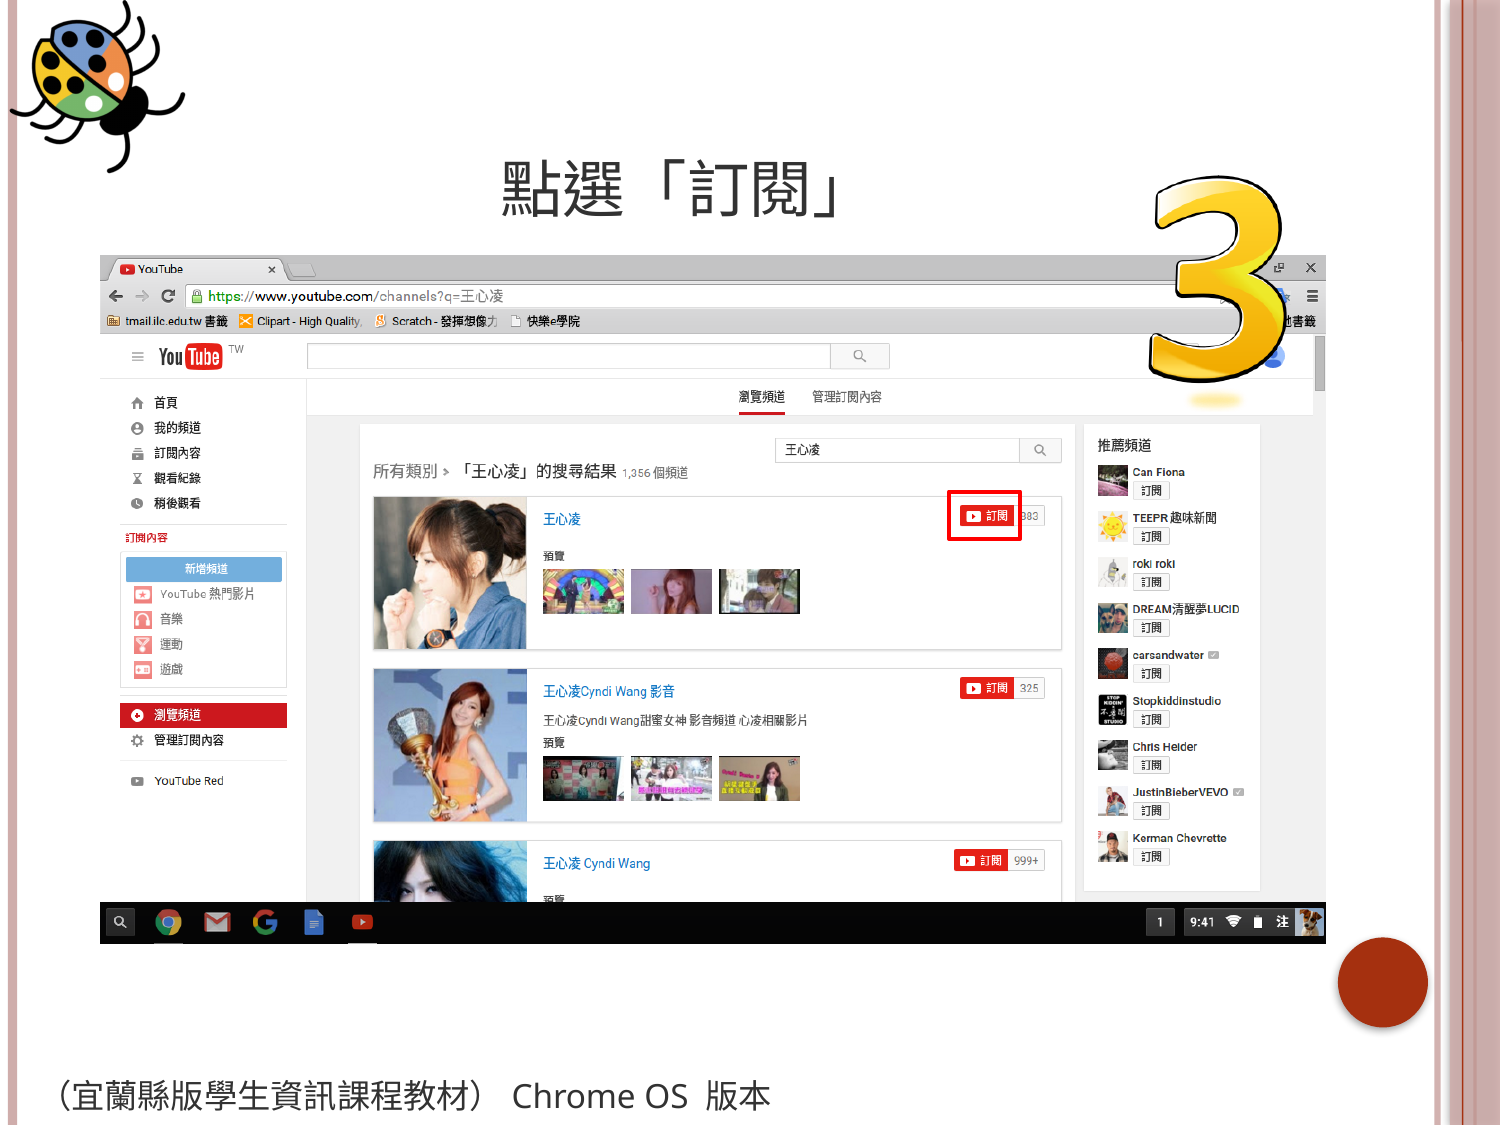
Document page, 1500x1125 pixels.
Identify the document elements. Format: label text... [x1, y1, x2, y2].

title 點選「訂閱」 [75, 45, 1300, 233]
picture [0, 0, 169, 176]
picture [1147, 175, 1288, 413]
footer （宜蘭縣版學生資訊課程教材）Chrome OS 版本 [23, 1065, 809, 1125]
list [99, 254, 1326, 945]
